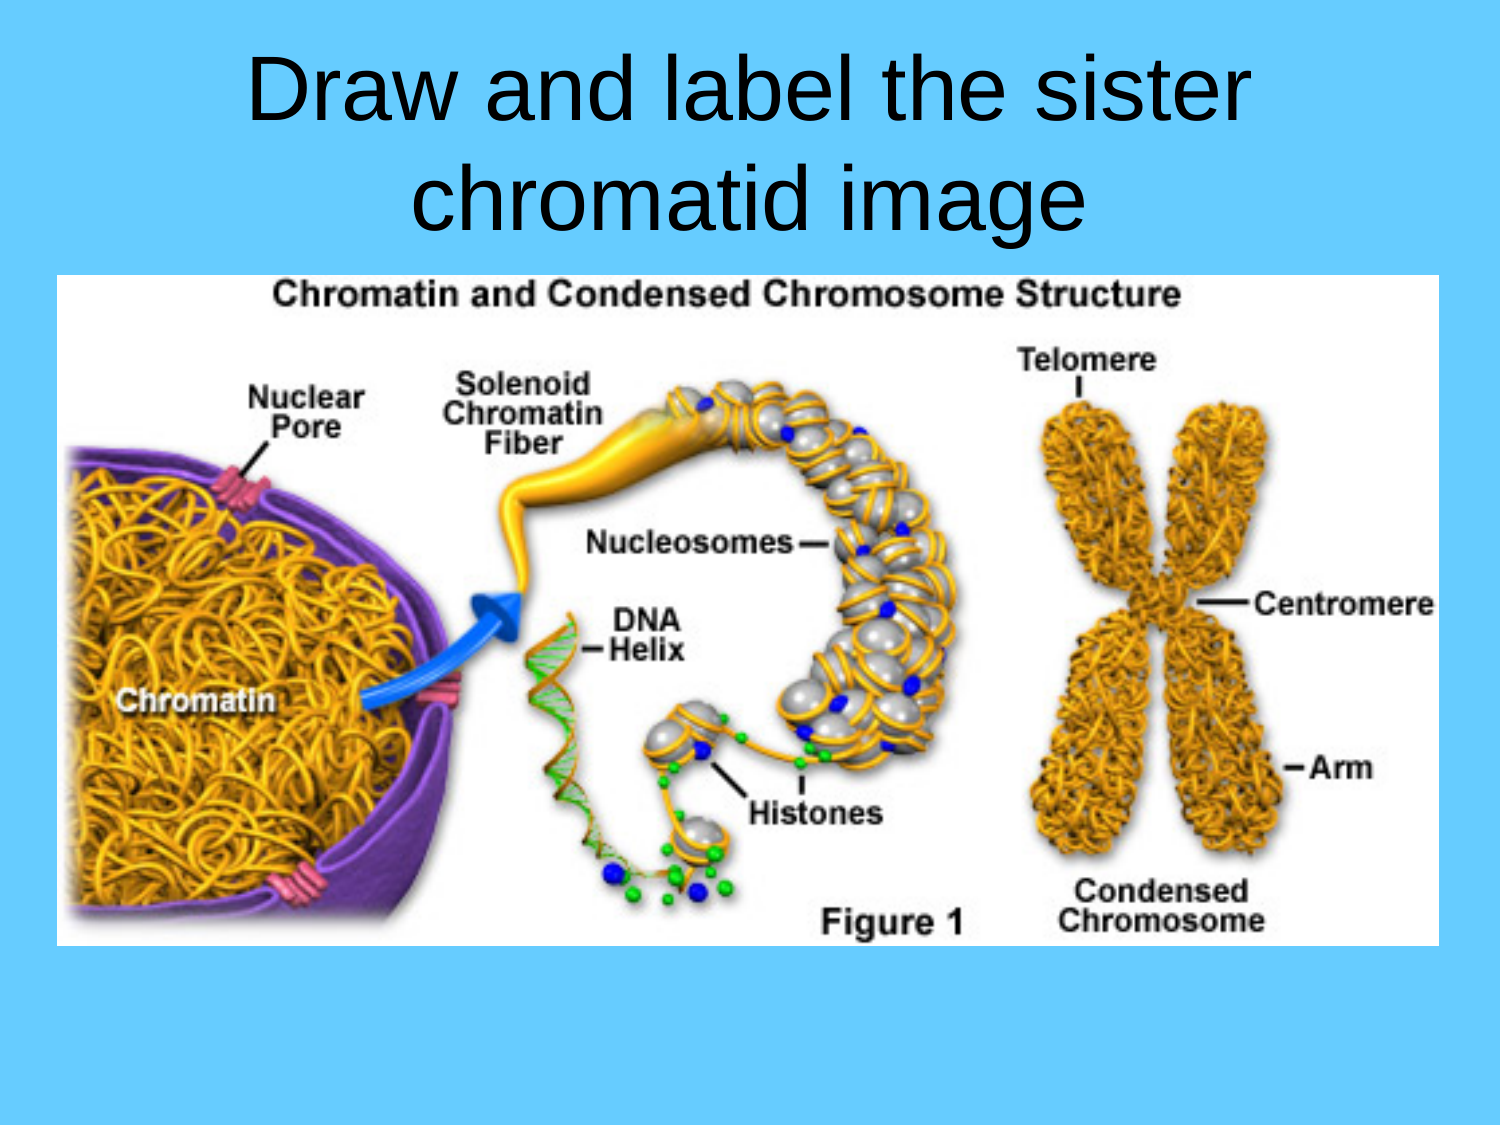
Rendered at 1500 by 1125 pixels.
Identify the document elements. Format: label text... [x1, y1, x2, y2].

title Draw and label the sister chromatid image [75, 45, 1425, 233]
picture [56, 274, 1439, 946]
